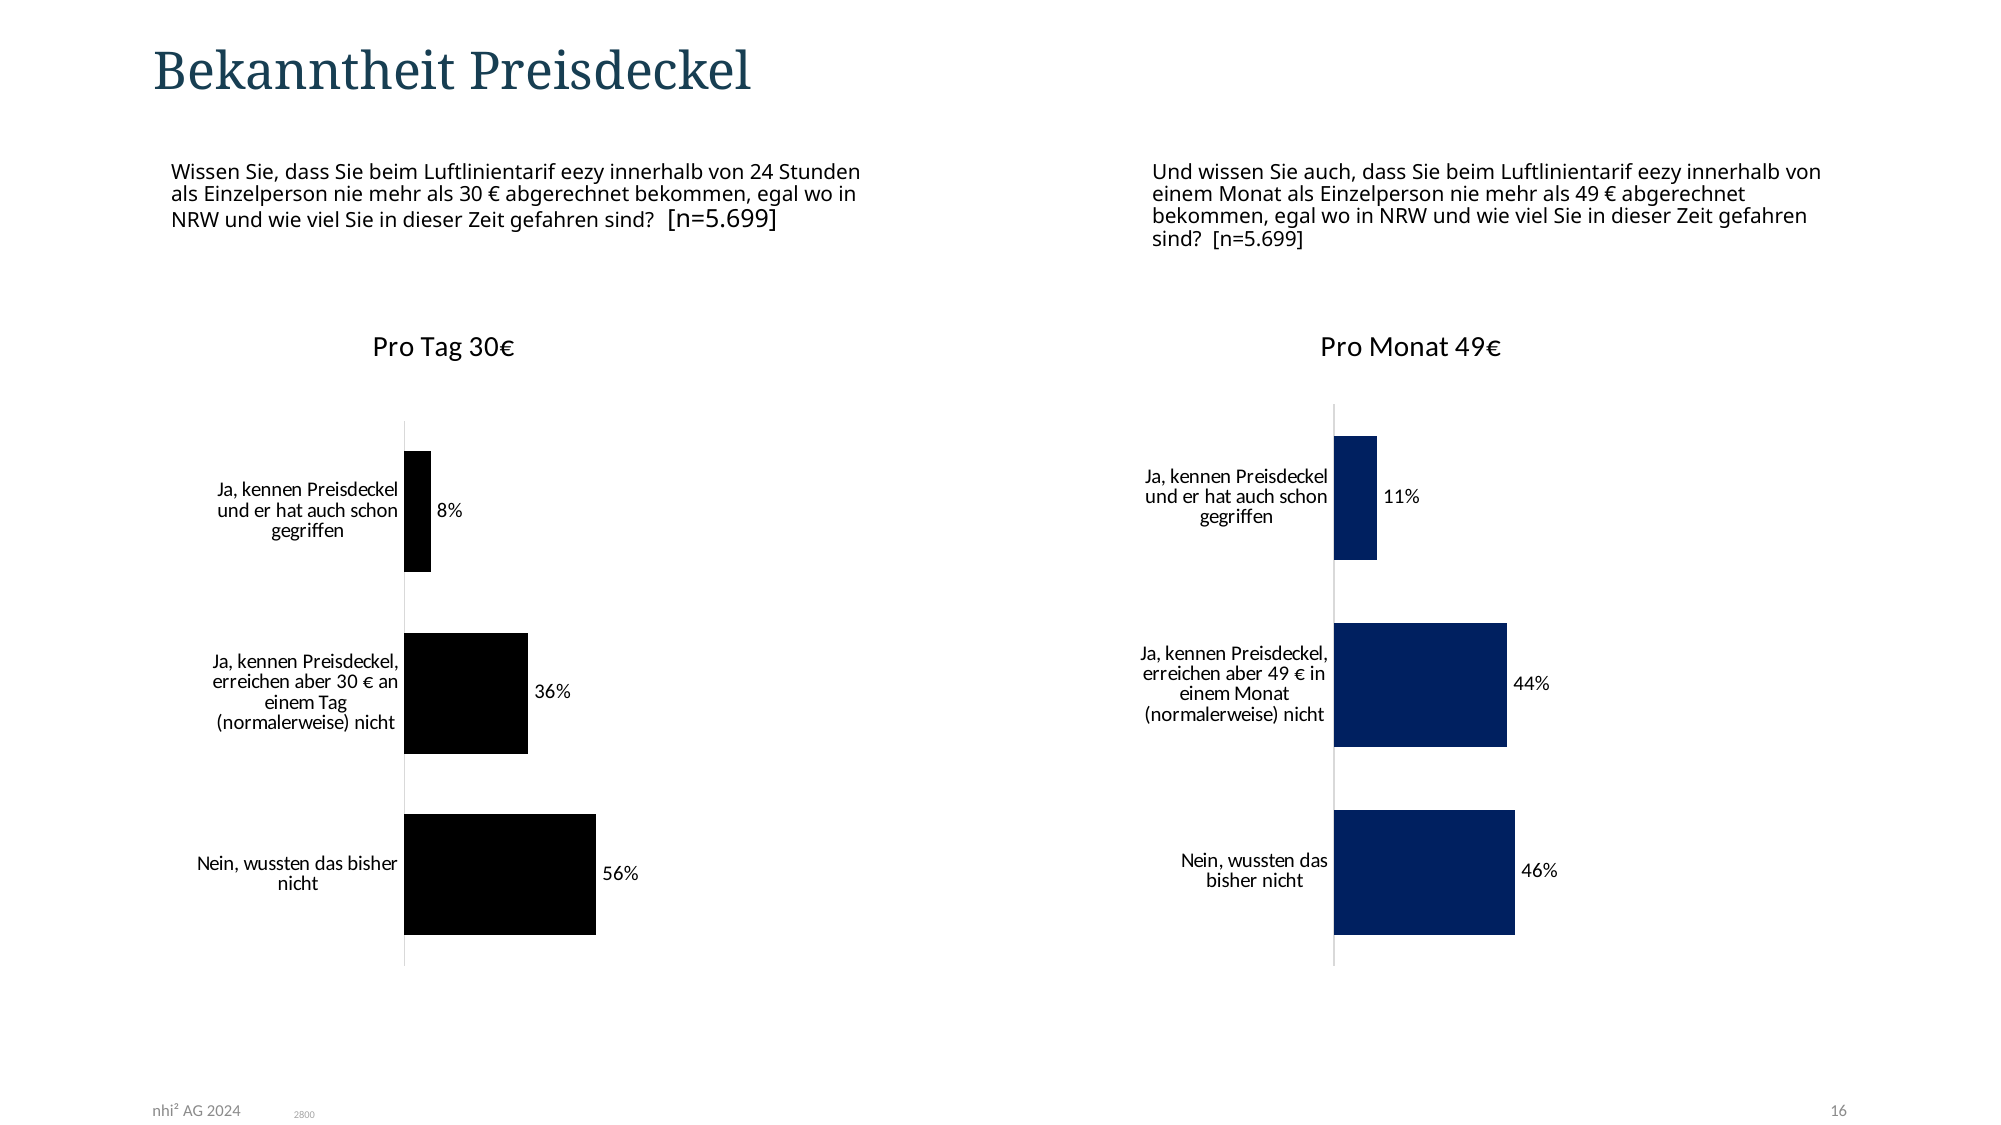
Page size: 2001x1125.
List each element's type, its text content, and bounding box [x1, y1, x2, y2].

text_box Und wissen Sie auch, dass Sie beim Luftlinientarif eezy innerhalb von einem Monat als Einzelperson nie mehr als 49 € abgerechnet bekommen, egal wo in NRW und wie viel Sie in dieser Zeit gefahren sind? [n=5.699] [1137, 153, 1873, 283]
list Wissen Sie, dass Sie beim Luftlinientarif eezy innerhalb von 24 Stunden als Einzelperson nie mehr als 30 € abgerechnet bekommen, egal wo in NRW und wie viel Sie in dieser Zeit gefahren sind? [n=5.699] [156, 153, 906, 283]
slide_number 16 [1412, 1095, 1863, 1125]
chart [196, 304, 688, 990]
chart [1136, 304, 1686, 990]
slide_number nhi² AG 2024 [137, 1095, 279, 1125]
text_box 2800 [279, 1073, 633, 1125]
title Bekanntheit Preisdeckel [138, 21, 1863, 124]
